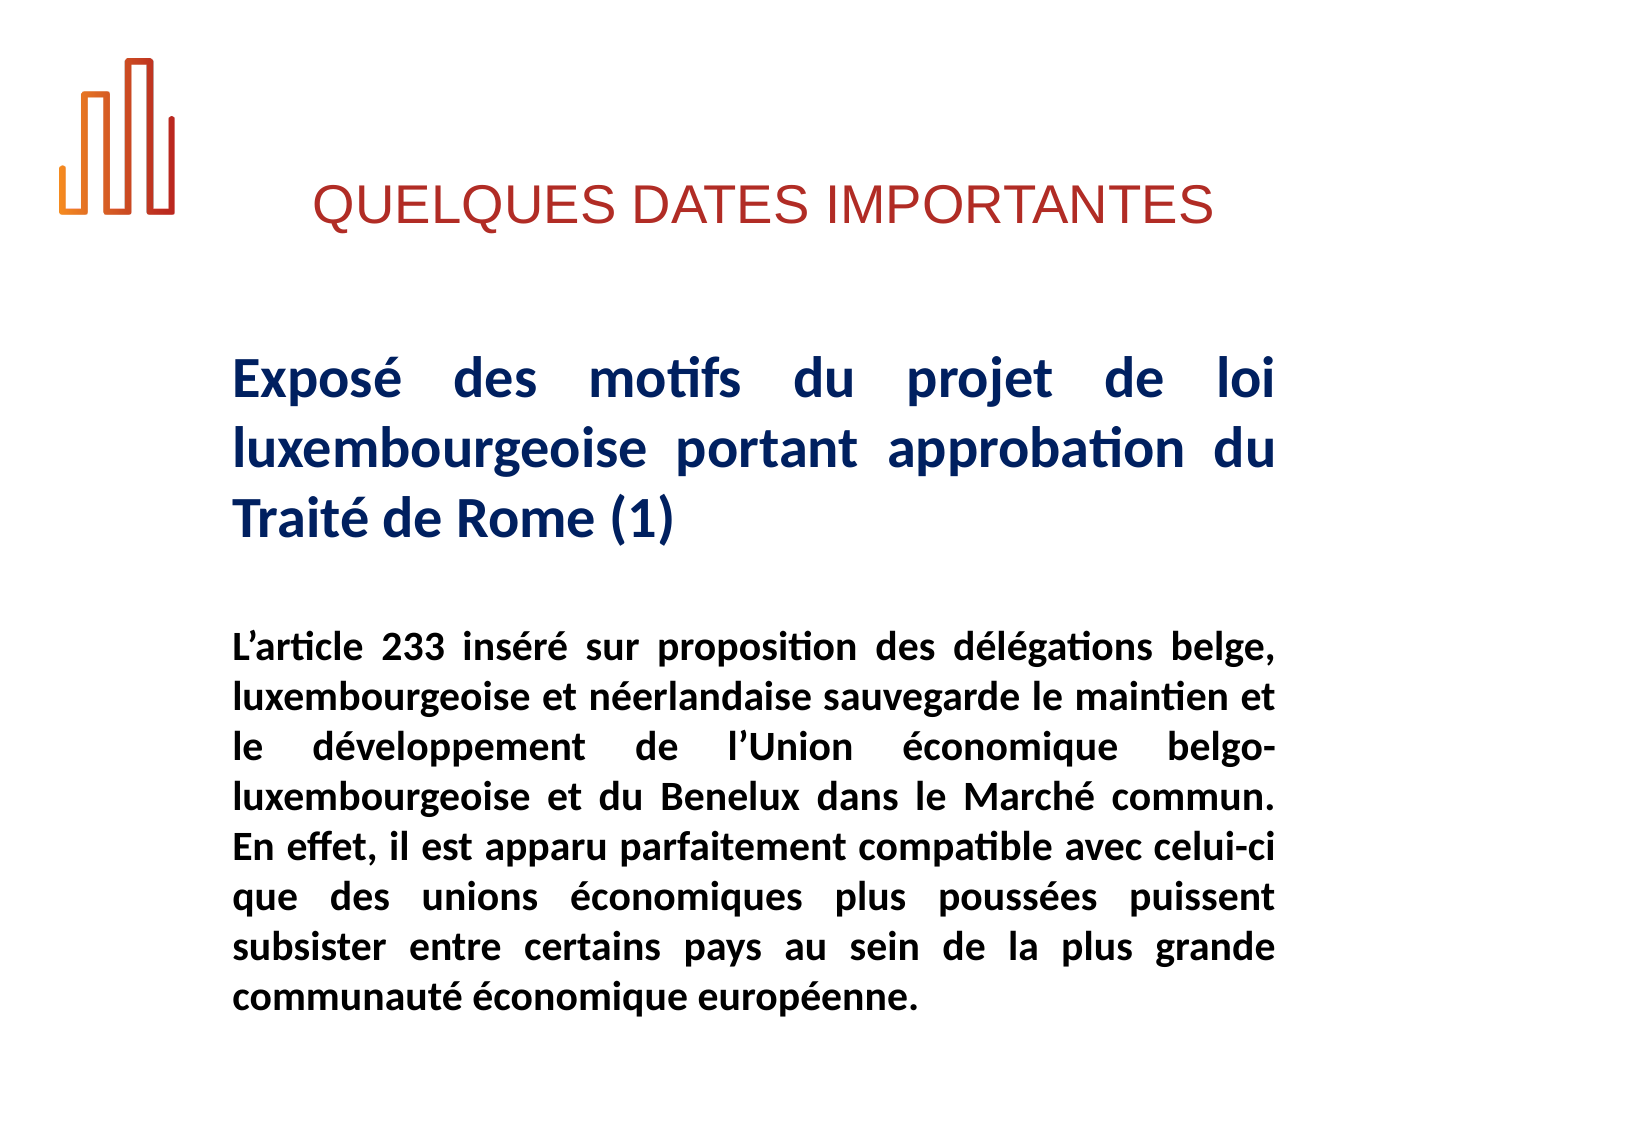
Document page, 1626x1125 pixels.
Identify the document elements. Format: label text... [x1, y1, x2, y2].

title QUELQUES DATES IMPORTANTES [312, 176, 1625, 236]
picture [59, 58, 175, 215]
text_box Exposé des motifs du projet de loi luxembourgeoise portant approbation du Traité de Rome (1) L’article 233 inséré sur proposition des délégations belge, luxembourgeoise et néerlandaise sauvegarde le maintien et le développement de l’Union économique belgo-luxembourgeoise et du Benelux dans le Marché commun. En effet, il est apparu parfaitement compatible avec celui-ci que des unions économiques plus poussées puissent subsister entre certains pays au sein de la plus grande communauté économique européenne. [217, 331, 1292, 1067]
